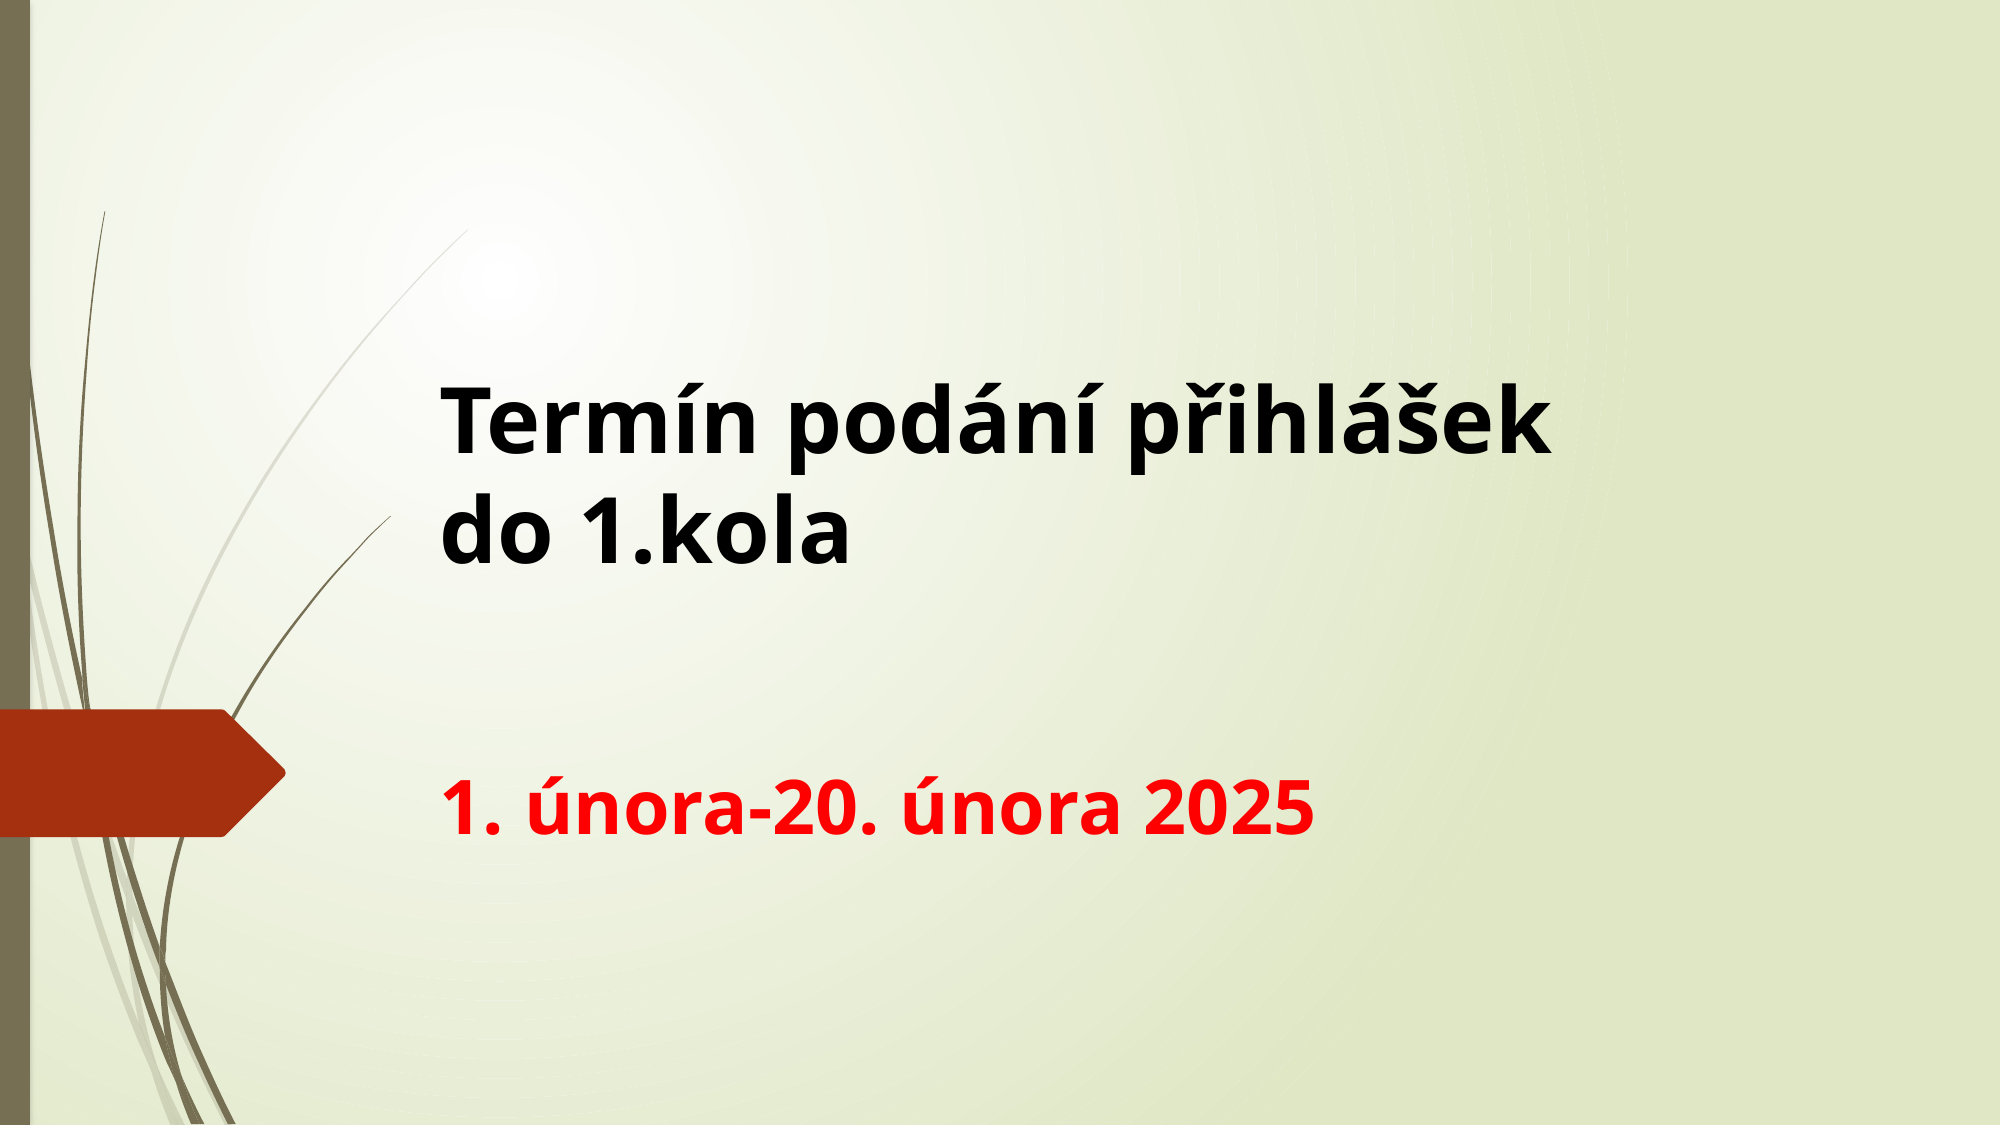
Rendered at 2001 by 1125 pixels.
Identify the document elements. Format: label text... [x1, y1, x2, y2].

subtitle 1. února-20. února 2025 [424, 678, 1888, 859]
title Termín podání přihlášek do 1.kola [424, 290, 1888, 590]
